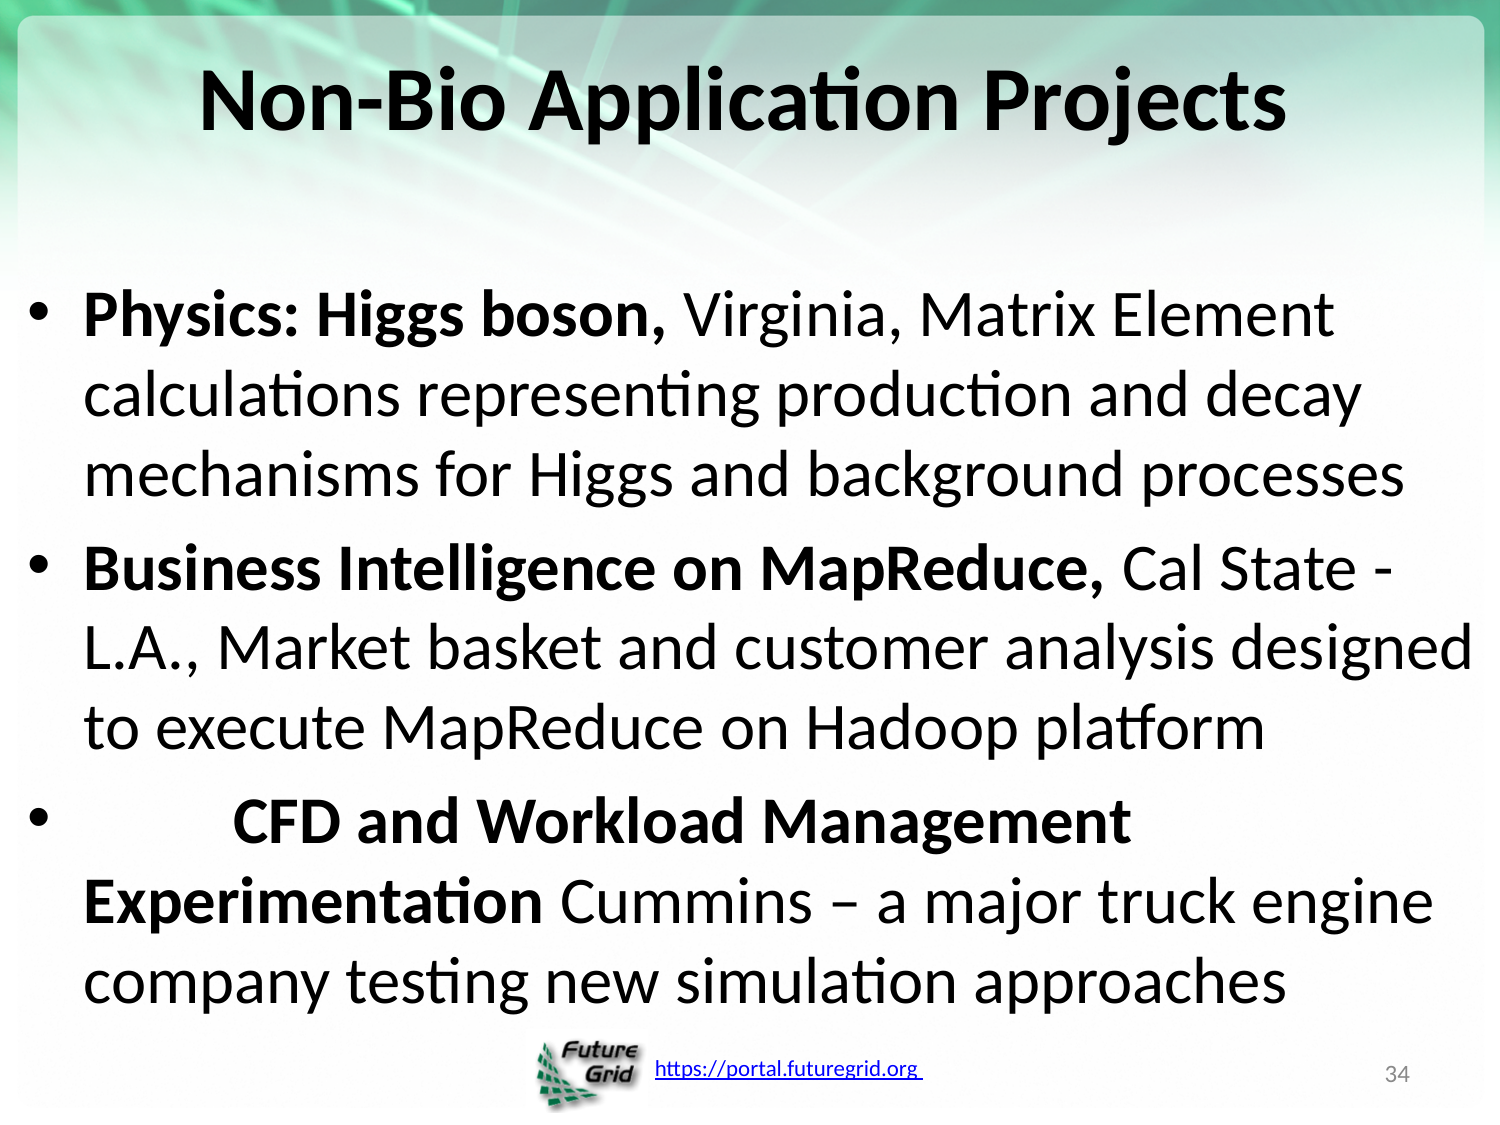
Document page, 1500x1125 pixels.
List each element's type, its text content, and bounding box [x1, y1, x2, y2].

list Physics: Higgs boson, Virginia, Matrix Element calculations representing production and decay mechanisms for Higgs and background processes Business Intelligence on MapReduce, Cal State - L.A., Market basket and customer analysis designed to execute MapReduce on Hadoop platform CFD and Workload Management Experimentation Cummins – a major truck engine company testing new simulation approaches [12, 262, 1500, 1006]
title Non-Bio Application Projects [0, 12, 1488, 176]
slide_number 34 [1074, 1042, 1425, 1103]
picture [0, 0, 1500, 1125]
